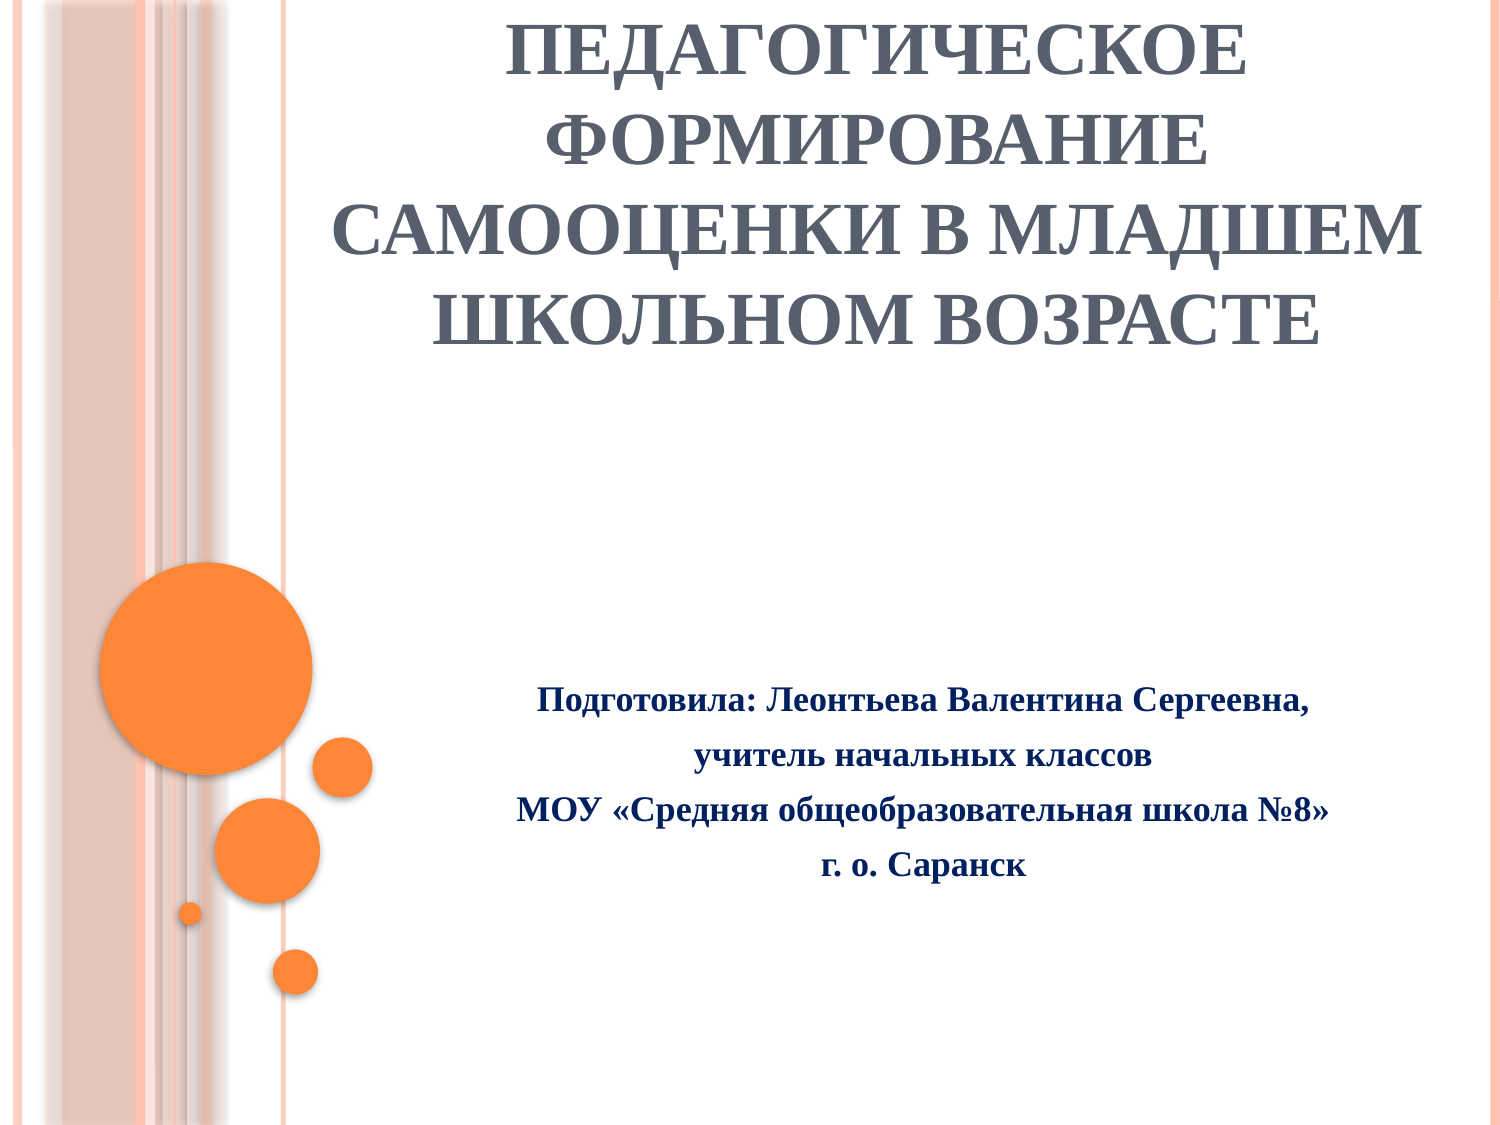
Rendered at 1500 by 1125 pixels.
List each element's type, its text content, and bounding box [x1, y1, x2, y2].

subtitle Подготовила: Леонтьева Валентина Сергеевна, учитель начальных классов МОУ «Средняя общеобразовательная школа №8» г. о. Саранск [421, 667, 1435, 893]
title Психолого-педагогическое формирование самооценки в младшем школьном возрасте [304, 187, 1451, 457]
